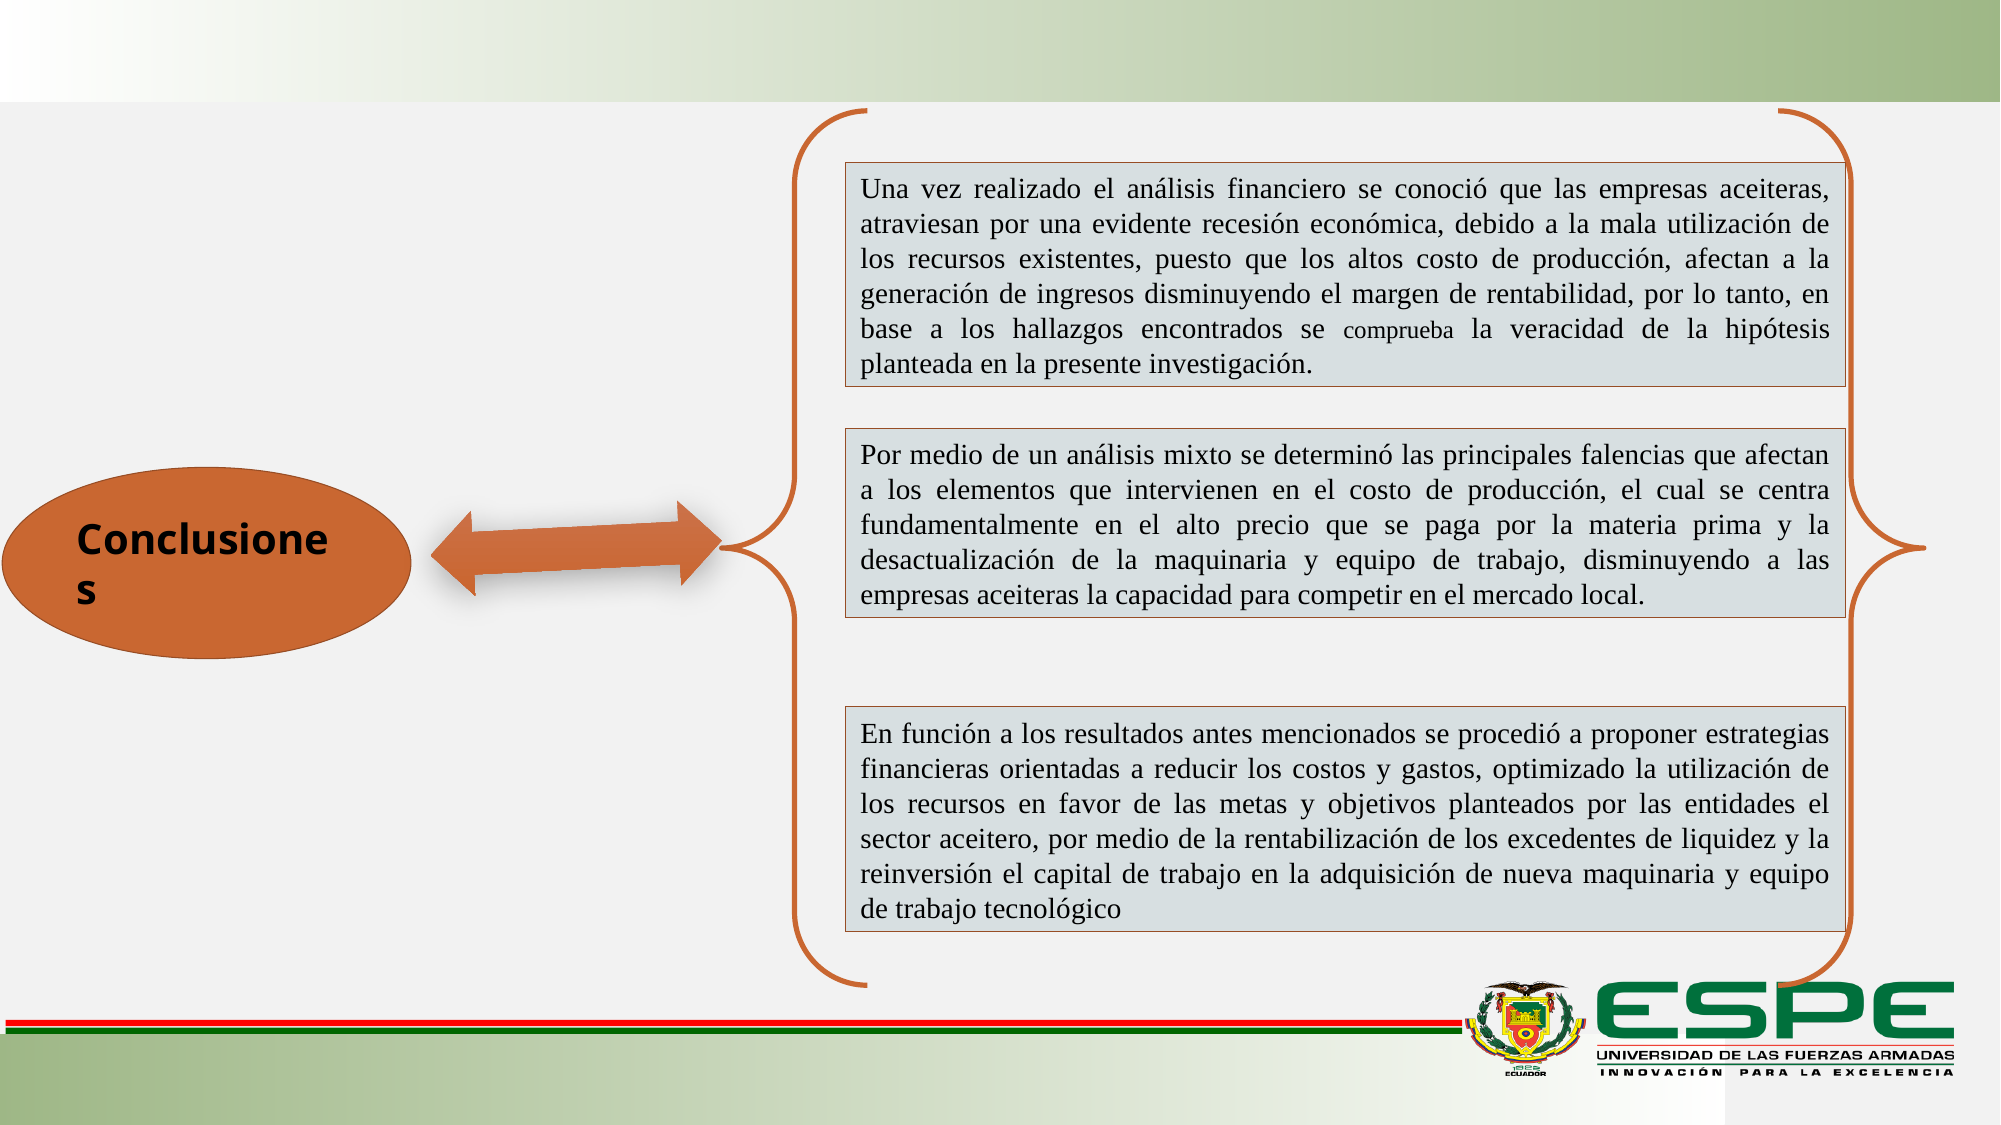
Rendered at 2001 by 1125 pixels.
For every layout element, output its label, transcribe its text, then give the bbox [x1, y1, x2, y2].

text_box En función a los resultados antes mencionados se procedió a proponer estrategias financieras orientadas a reducir los costos y gastos, optimizado la utilización de los recursos en favor de las metas y objetivos planteados por las entidades el sector aceitero, por medio de la rentabilización de los excedentes de liquidez y la reinversión el capital de trabajo en la adquisición de nueva maquinaria y equipo de trabajo tecnológico [845, 706, 1846, 932]
text_box Por medio de un análisis mixto se determinó las principales falencias que afectan a los elementos que intervienen en el costo de producción, el cual se centra fundamentalmente en el alto precio que se paga por la materia prima y la desactualización de la maquinaria y equipo de trabajo, disminuyendo a las empresas aceiteras la capacidad para competir en el mercado local. [845, 428, 1846, 618]
picture [1465, 981, 1954, 1076]
text_box Conclusiones [1, 466, 412, 660]
text_box [430, 499, 722, 597]
text_box [734, 108, 1927, 988]
text_box Una vez realizado el análisis financiero se conoció que las empresas aceiteras, atraviesan por una evidente recesión económica, debido a la mala utilización de los recursos existentes, puesto que los altos costo de producción, afectan a la generación de ingresos disminuyendo el margen de rentabilidad, por lo tanto, en base a los hallazgos encontrados se comprueba la veracidad de la hipótesis planteada en la presente investigación. [845, 162, 1846, 387]
